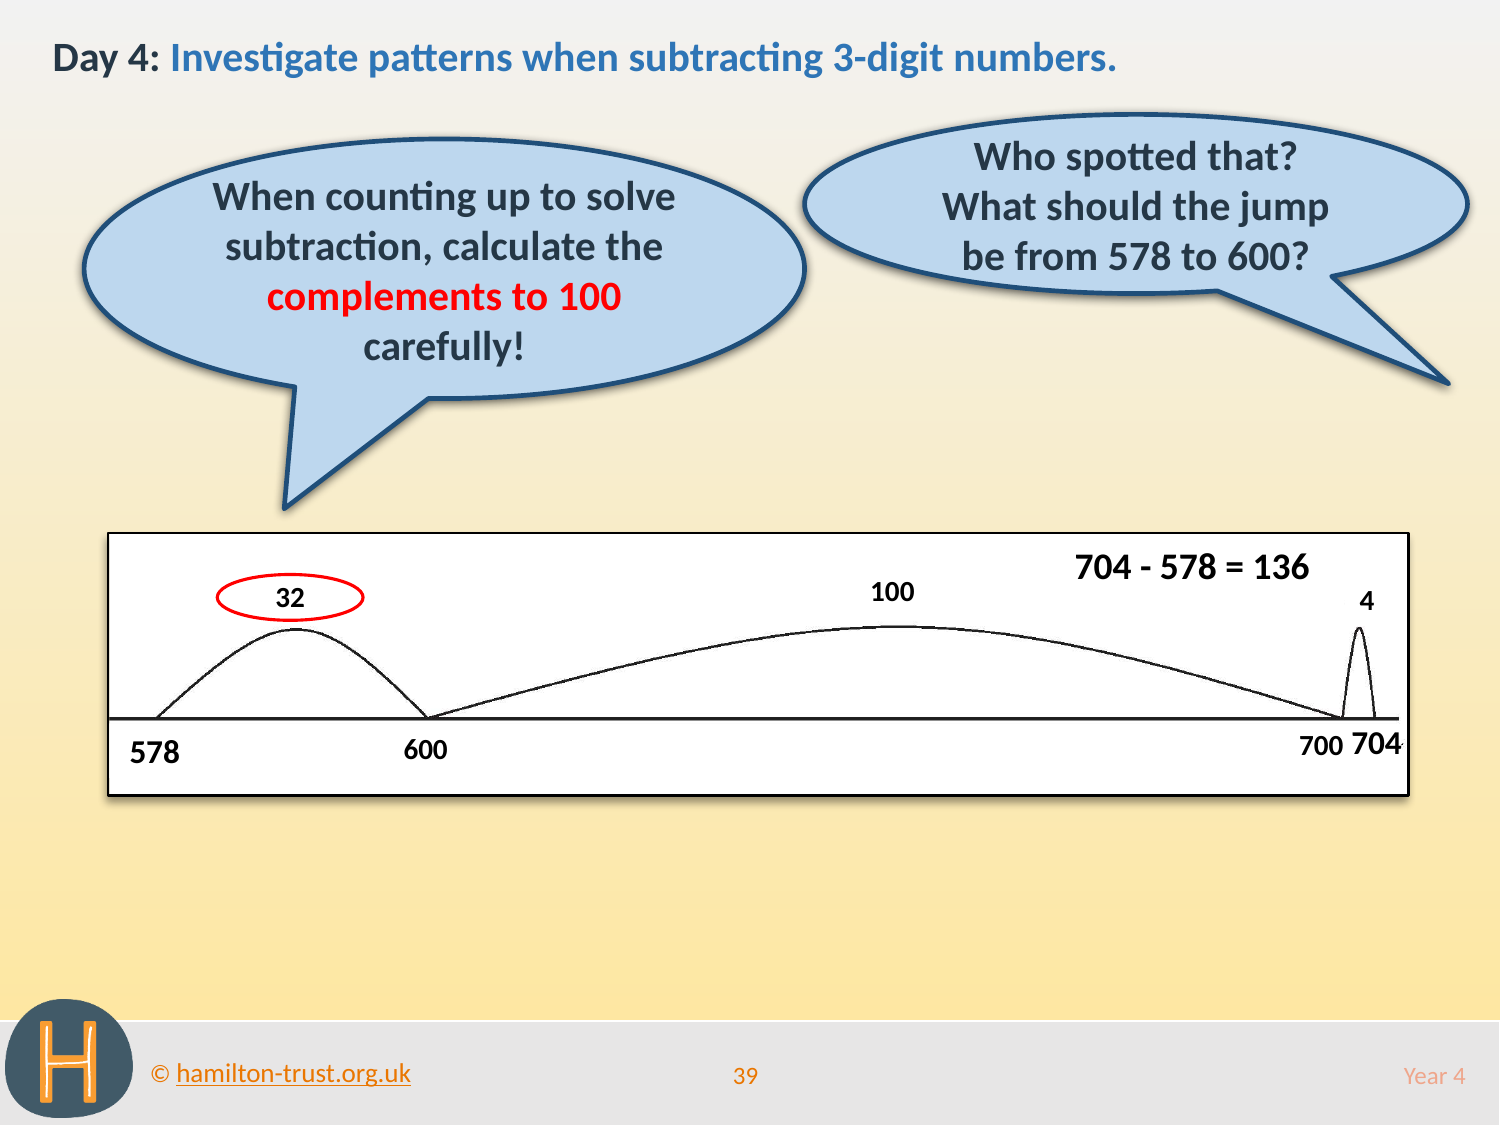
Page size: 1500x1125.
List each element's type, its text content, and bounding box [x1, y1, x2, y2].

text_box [109, 534, 1422, 794]
slide_number 39 [686, 1044, 805, 1105]
text_box Who spotted that? What should the jump be from 578 to 600? [804, 114, 1468, 384]
text_box When counting up to solve subtraction, calculate the complements to 100 carefully! [84, 138, 805, 509]
footer Year 4 [870, 1044, 1482, 1105]
text_box Day 4: Investigate patterns when subtracting 3-digit numbers. [37, 22, 1479, 88]
picture [5, 999, 133, 1118]
